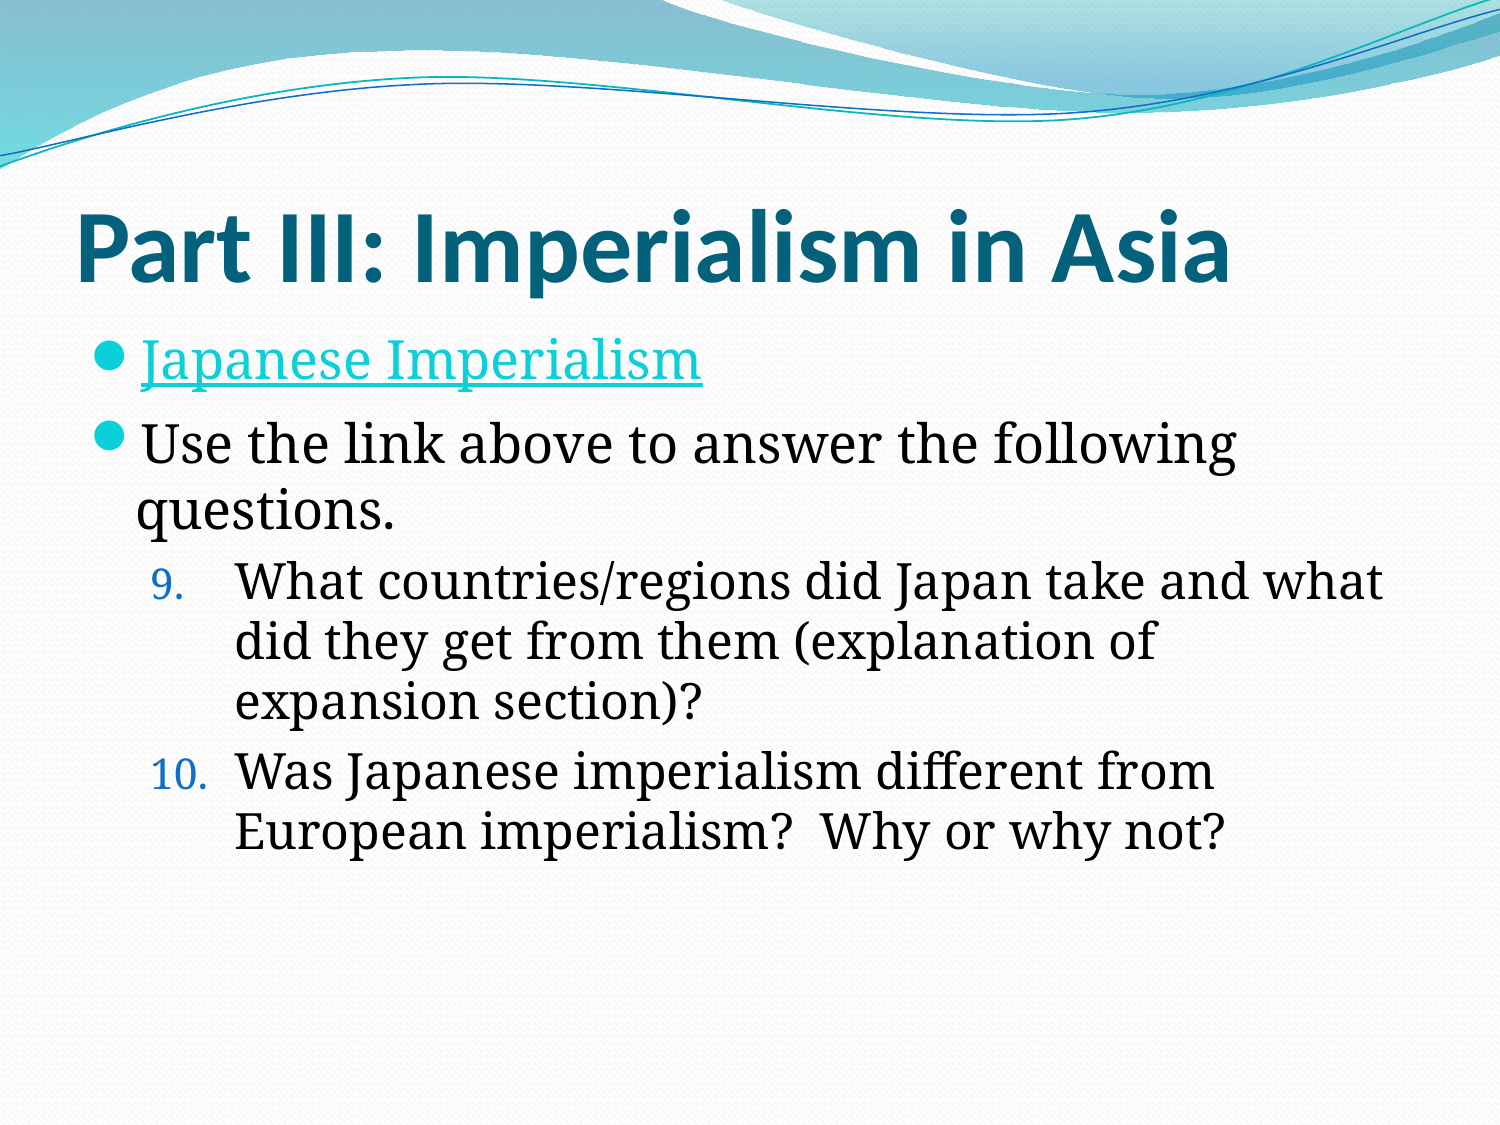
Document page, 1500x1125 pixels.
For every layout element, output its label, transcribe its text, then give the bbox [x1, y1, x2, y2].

title Part III: Imperialism in Asia [75, 115, 1425, 304]
list Japanese Imperialism Use the link above to answer the following questions. What countries/regions did Japan take and what did they get from them (explanation of expansion section)? Was Japanese imperialism different from European imperialism? Why or why not? [75, 317, 1425, 1038]
